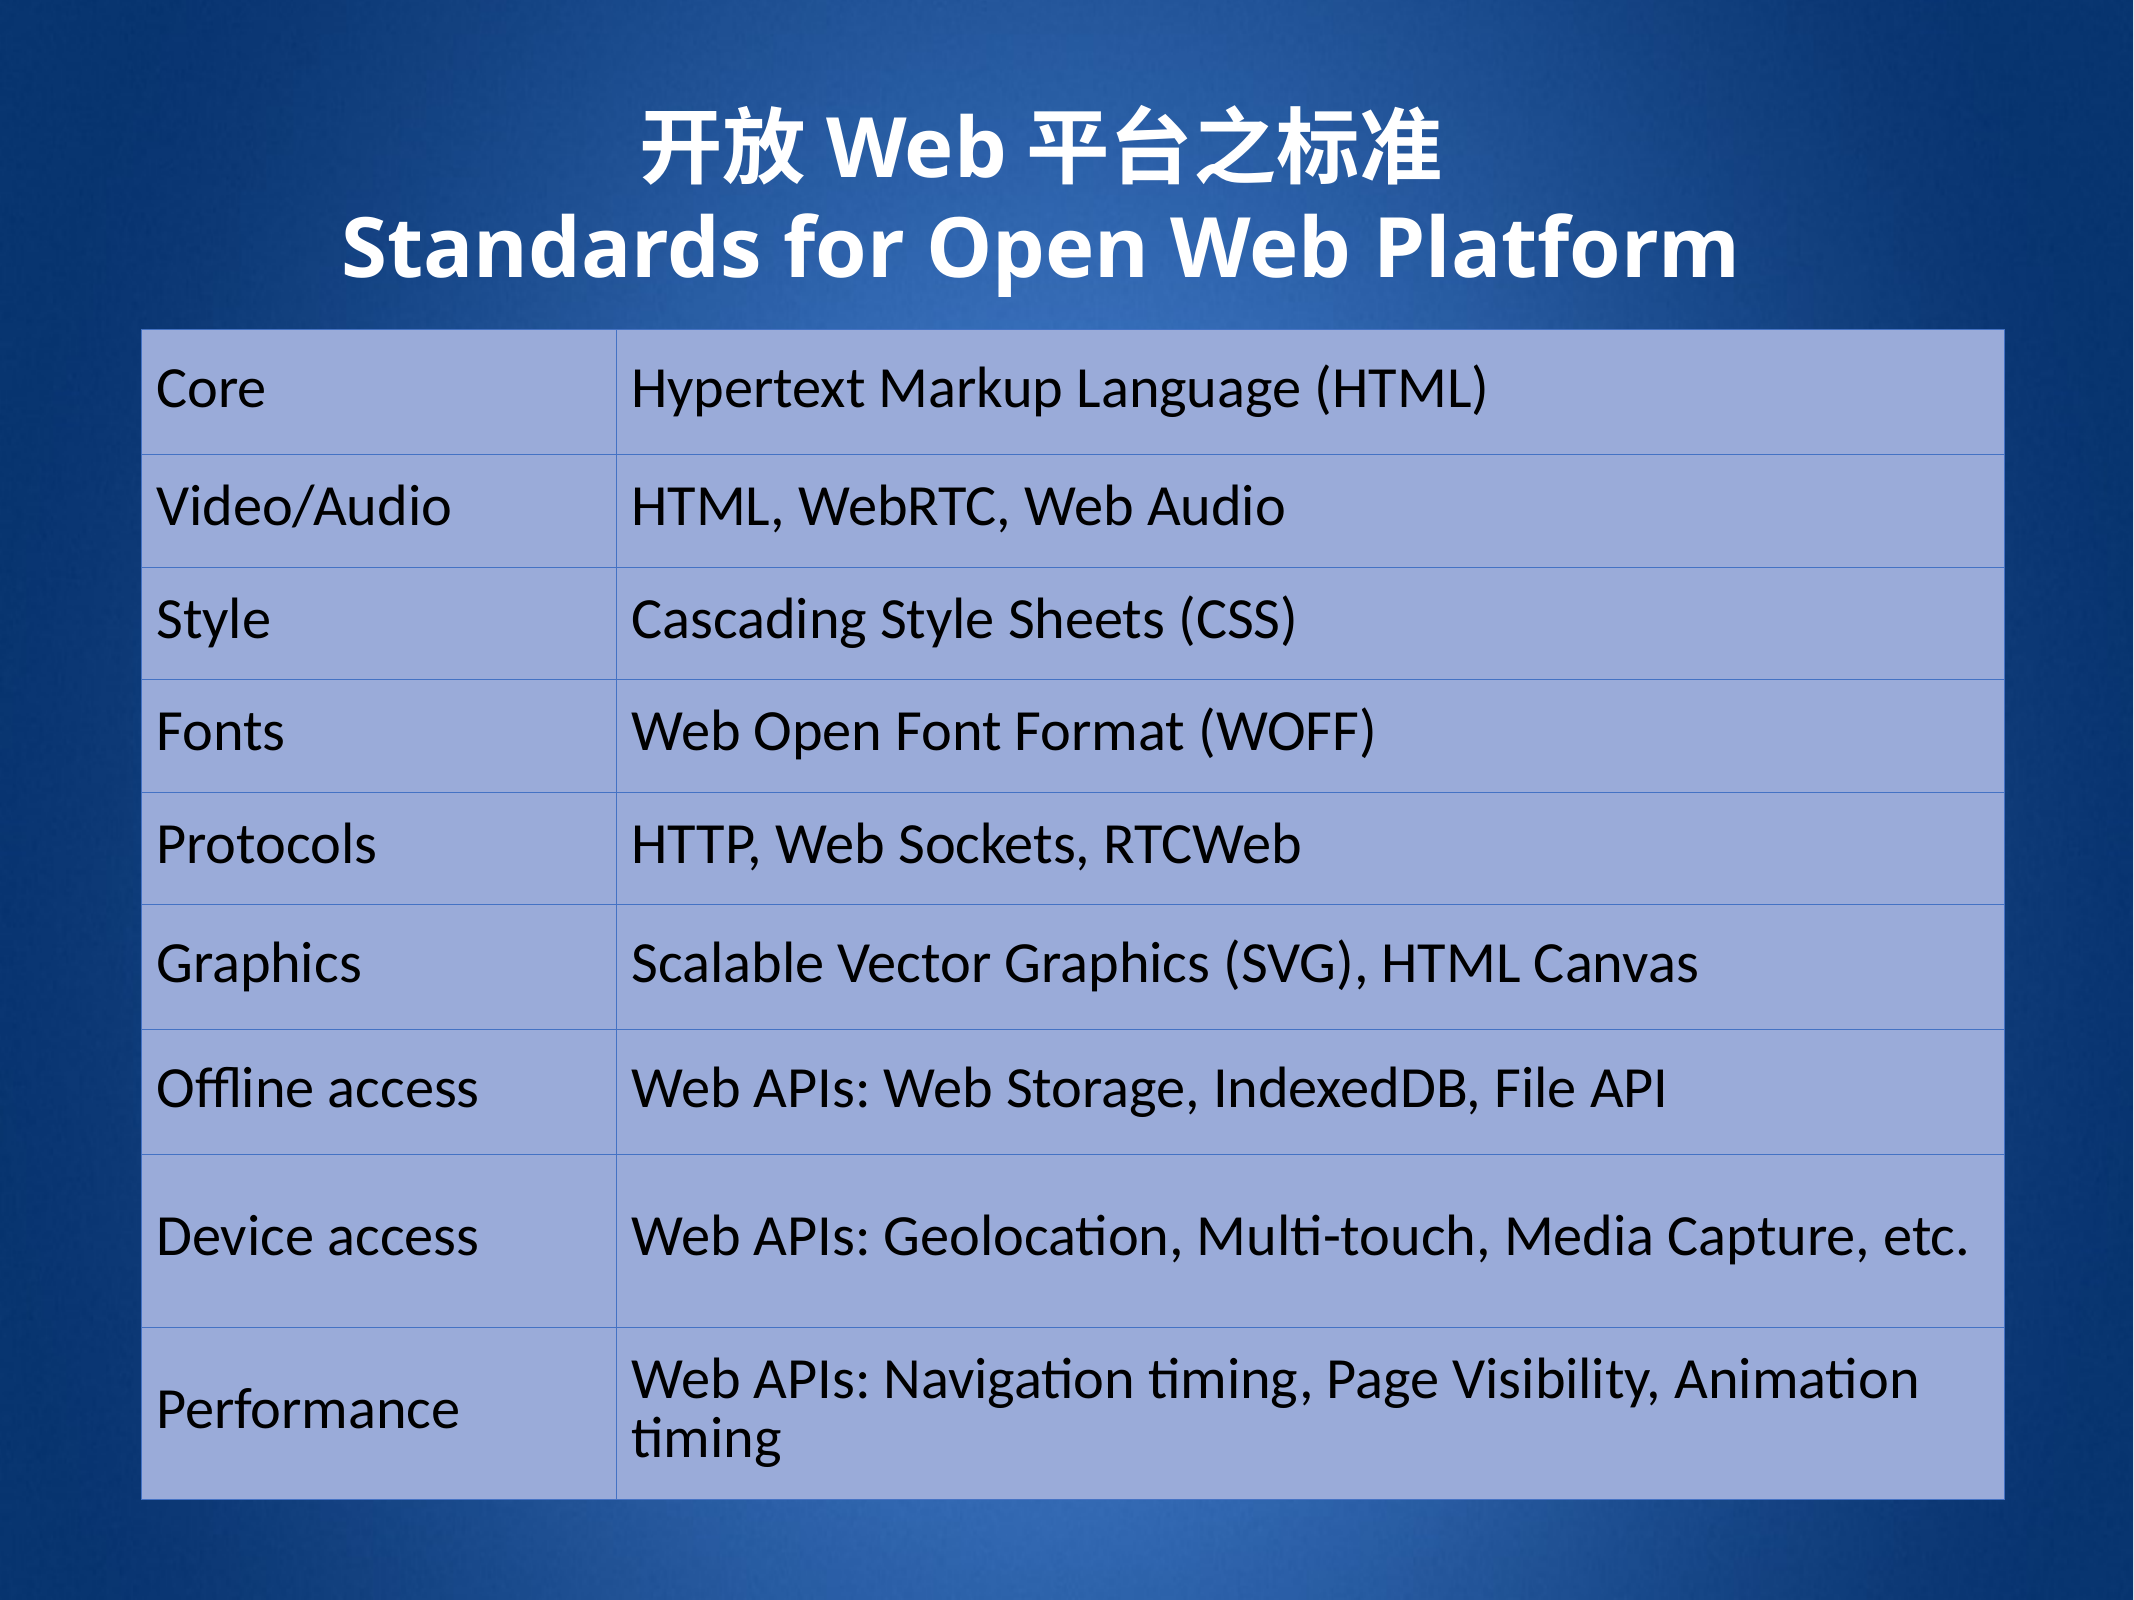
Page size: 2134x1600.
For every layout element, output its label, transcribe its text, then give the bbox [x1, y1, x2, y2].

table_cell Graphics [142, 905, 616, 1029]
text_box 开放Web平台之标准 Standards for Open Web Platform [229, 87, 1854, 302]
table_cell Web APIs: Navigation timing, Page Visibility, Animation timing [617, 1328, 2004, 1499]
table_cell Fonts [142, 680, 616, 792]
table_cell Web Open Font Format (WOFF) [617, 680, 2004, 792]
table_cell Scalable Vector Graphics (SVG), HTML Canvas [617, 905, 2004, 1029]
table_cell HTML, WebRTC, Web Audio [617, 455, 2004, 567]
table_cell Protocols [142, 793, 616, 904]
table_cell Style [142, 568, 616, 679]
table_cell Cascading Style Sheets (CSS) [617, 568, 2004, 679]
table_header Core [142, 330, 616, 454]
table_cell HTTP, Web Sockets, RTCWeb [617, 793, 2004, 904]
table_cell Performance [142, 1328, 616, 1499]
table_cell Offline access [142, 1030, 616, 1154]
table_cell Video/Audio [142, 455, 616, 567]
picture [0, 0, 2134, 1600]
table_header Hypertext Markup Language (HTML) [617, 330, 2004, 454]
table_cell Device access [142, 1155, 616, 1327]
table_cell Web APIs: Geolocation, Multi-touch, Media Capture, etc. [617, 1155, 2004, 1327]
table_cell Web APIs: Web Storage, IndexedDB, File API [617, 1030, 2004, 1154]
